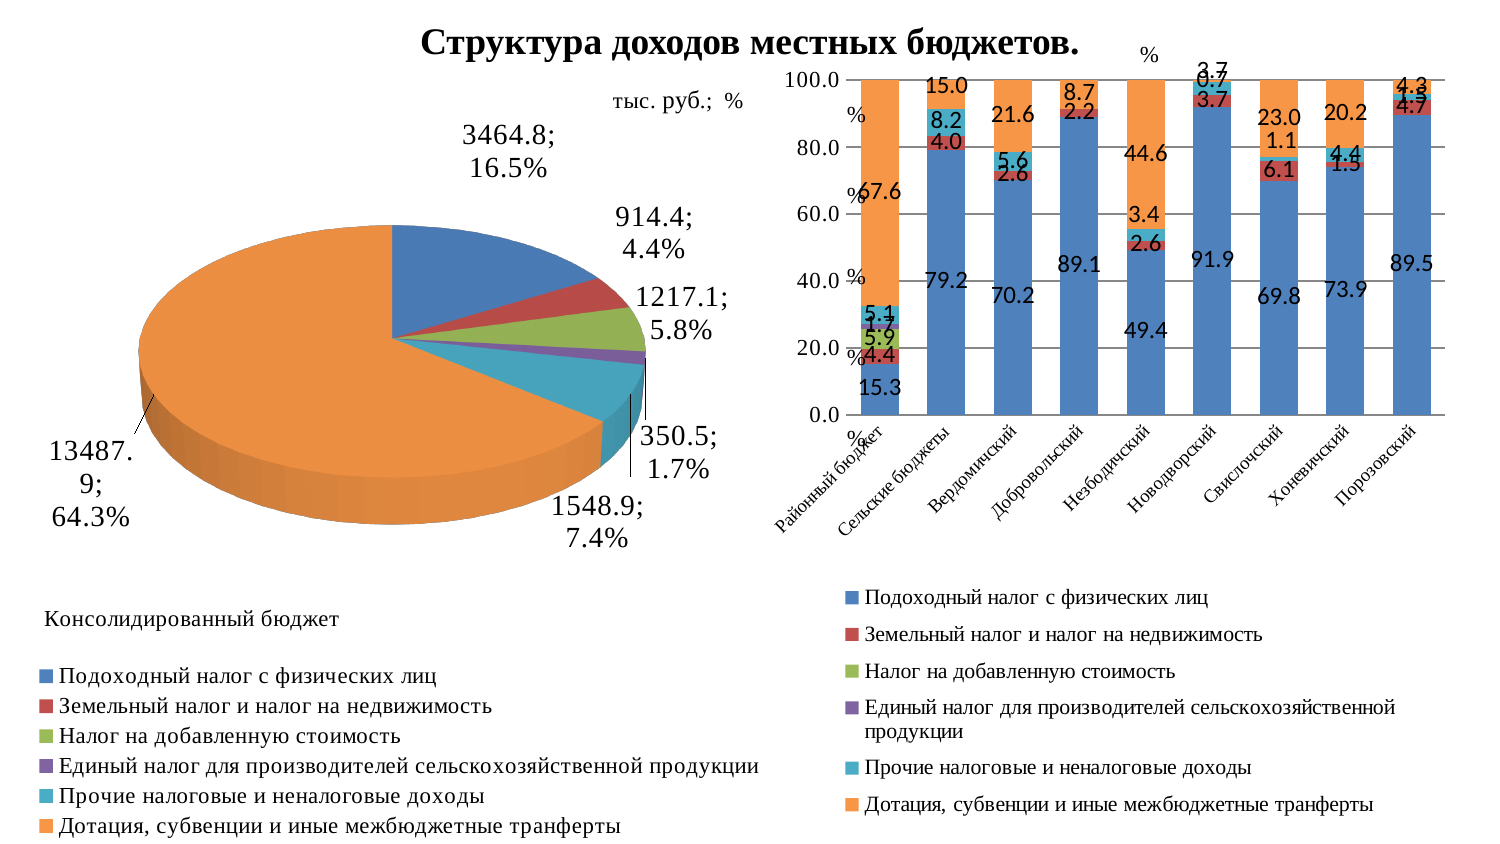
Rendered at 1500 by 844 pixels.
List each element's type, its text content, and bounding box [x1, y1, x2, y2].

title Структура доходов местных бюджетов. [75, 0, 760, 77]
chart [29, 0, 1500, 844]
